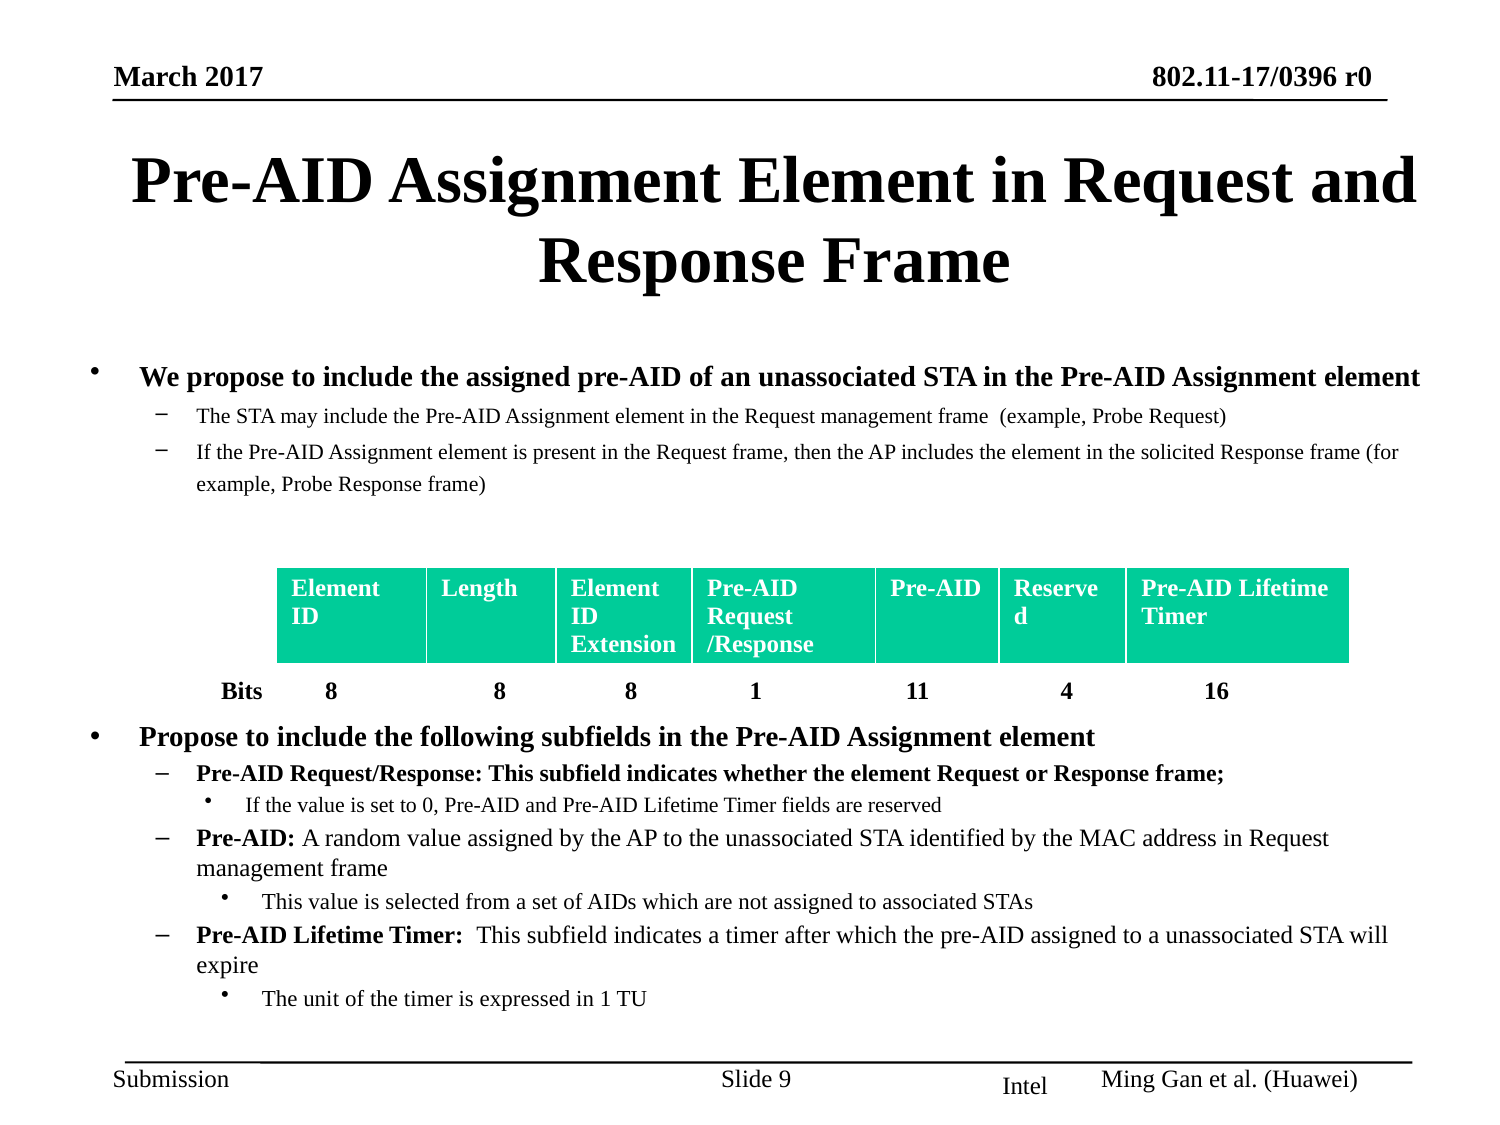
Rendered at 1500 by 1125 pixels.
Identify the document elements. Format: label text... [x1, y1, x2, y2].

table_header Reserved [1000, 568, 1125, 663]
title Pre-AID Assignment Element in Request and Response Frame [96, 107, 1454, 326]
table_header Pre-AID Request /Response [693, 568, 875, 663]
text_box Bits 8 8 8 1 11 4 16 [200, 667, 1363, 712]
table_header Pre-AID Lifetime Timer [1127, 568, 1349, 663]
table_header Pre-AID [876, 568, 998, 663]
table_header Element ID Extension [557, 568, 691, 663]
slide_number Slide 9 [720, 1061, 792, 1093]
table_header Element ID [277, 568, 426, 663]
table_header Length [427, 568, 555, 663]
footer Intel [900, 1062, 1239, 1093]
list We propose to include the assigned pre-AID of an unassociated STA in the Pre-AID Assignment element The STA may include the Pre-AID Assignment element in the Request management frame (example, Probe Request) If the Pre-AID Assignment element is present in the Request frame, then the AP includes the element in the solicited Response frame (for example, Probe Response frame) Propose to include the following subfields in the Pre-AID Assignment element Pre-AID Request/Response: This subfield indicates whether the element Request or Response frame; If the value is set to 0, Pre-AID and Pre-AID Lifetime Timer fields are reserved Pre-AID: A random value assigned by the AP to the unassociated STA identified by the MAC address in Request management frame This value is selected from a set of AIDs which are not assigned to associated STAs Pre-AID Lifetime Timer: This subfield indicates a timer after which the pre-AID assigned to a unassociated STA will expire The unit of the timer is expressed in 1 TU [74, 349, 1451, 1051]
